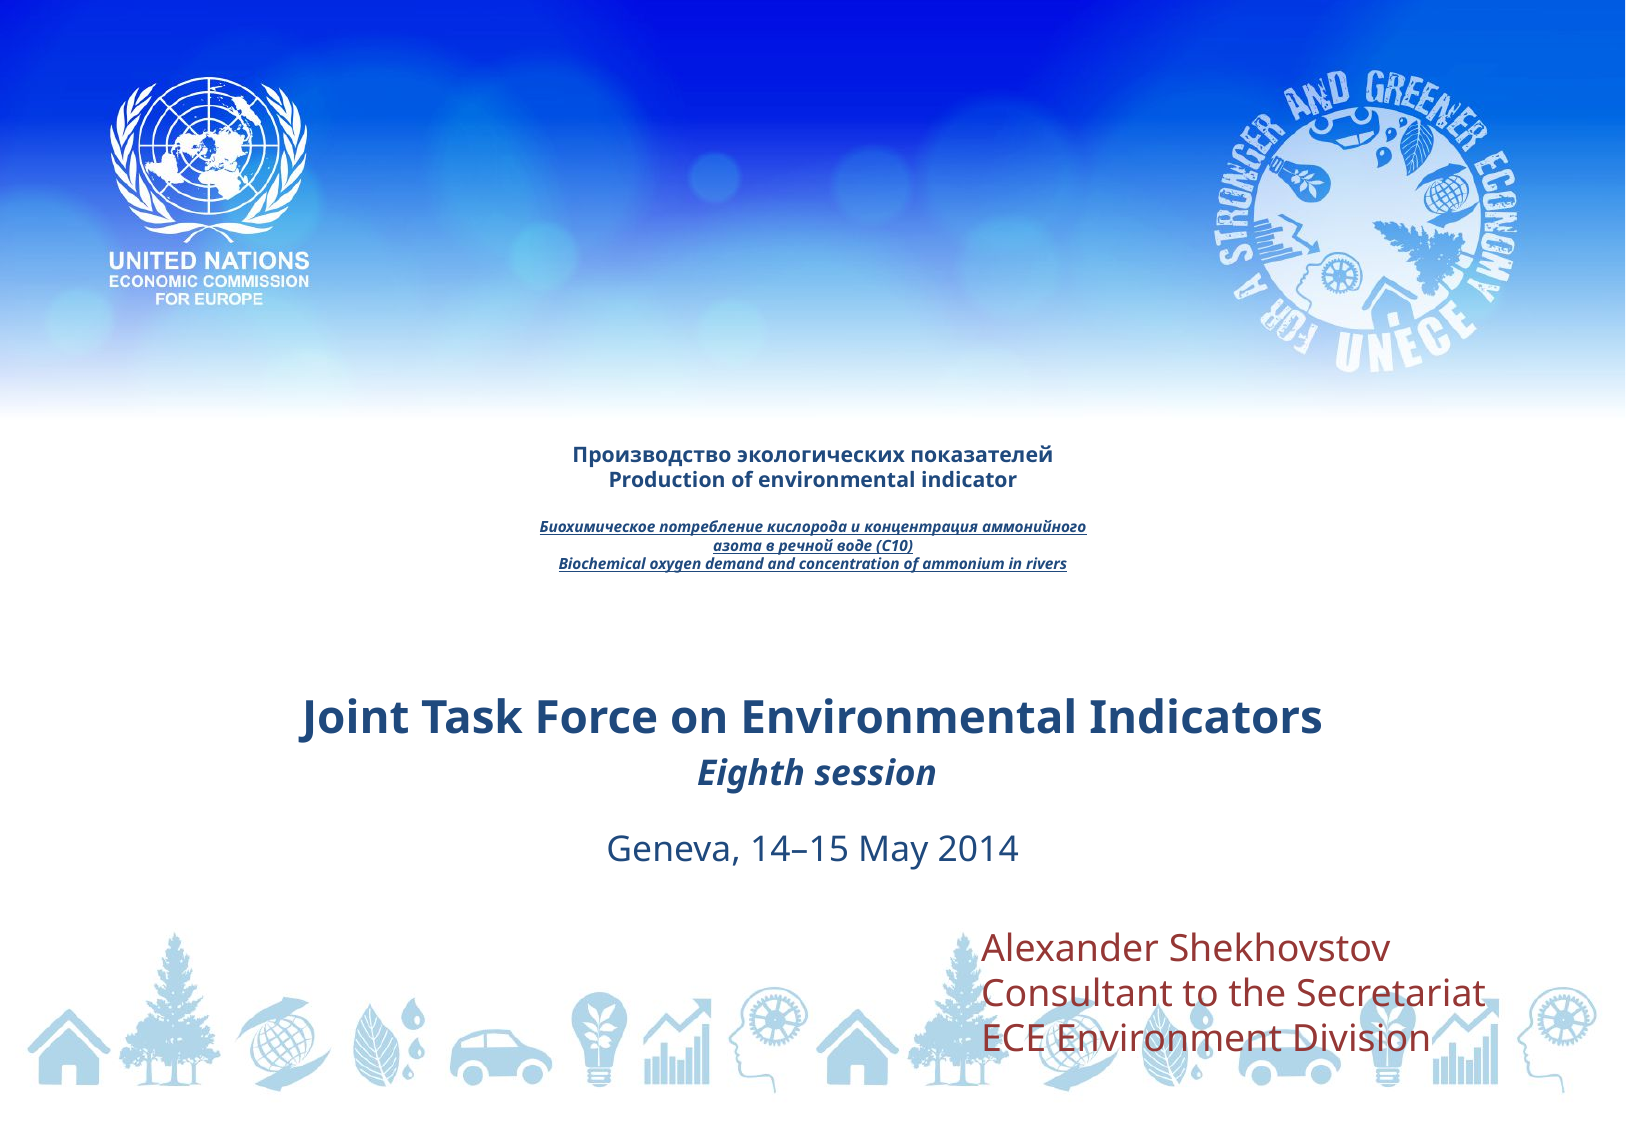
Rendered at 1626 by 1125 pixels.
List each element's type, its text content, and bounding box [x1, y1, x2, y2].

text_box Alexander Shekhovstov Consultant to the Secretariat ECE Environment Division [966, 916, 1625, 1067]
title Производство экологических показателей Production of environmental indicator Биохимическое потребление кислорода и концентрация аммонийного азота в речной воде (С10) Biochemical oxygen demand and concentration of ammonium in rivers [0, 432, 1625, 670]
list Joint Task Force on Environmental Indicators Eighth session Geneva, 14–15 May 2014 [0, 680, 1625, 1094]
picture [0, 0, 1626, 1125]
